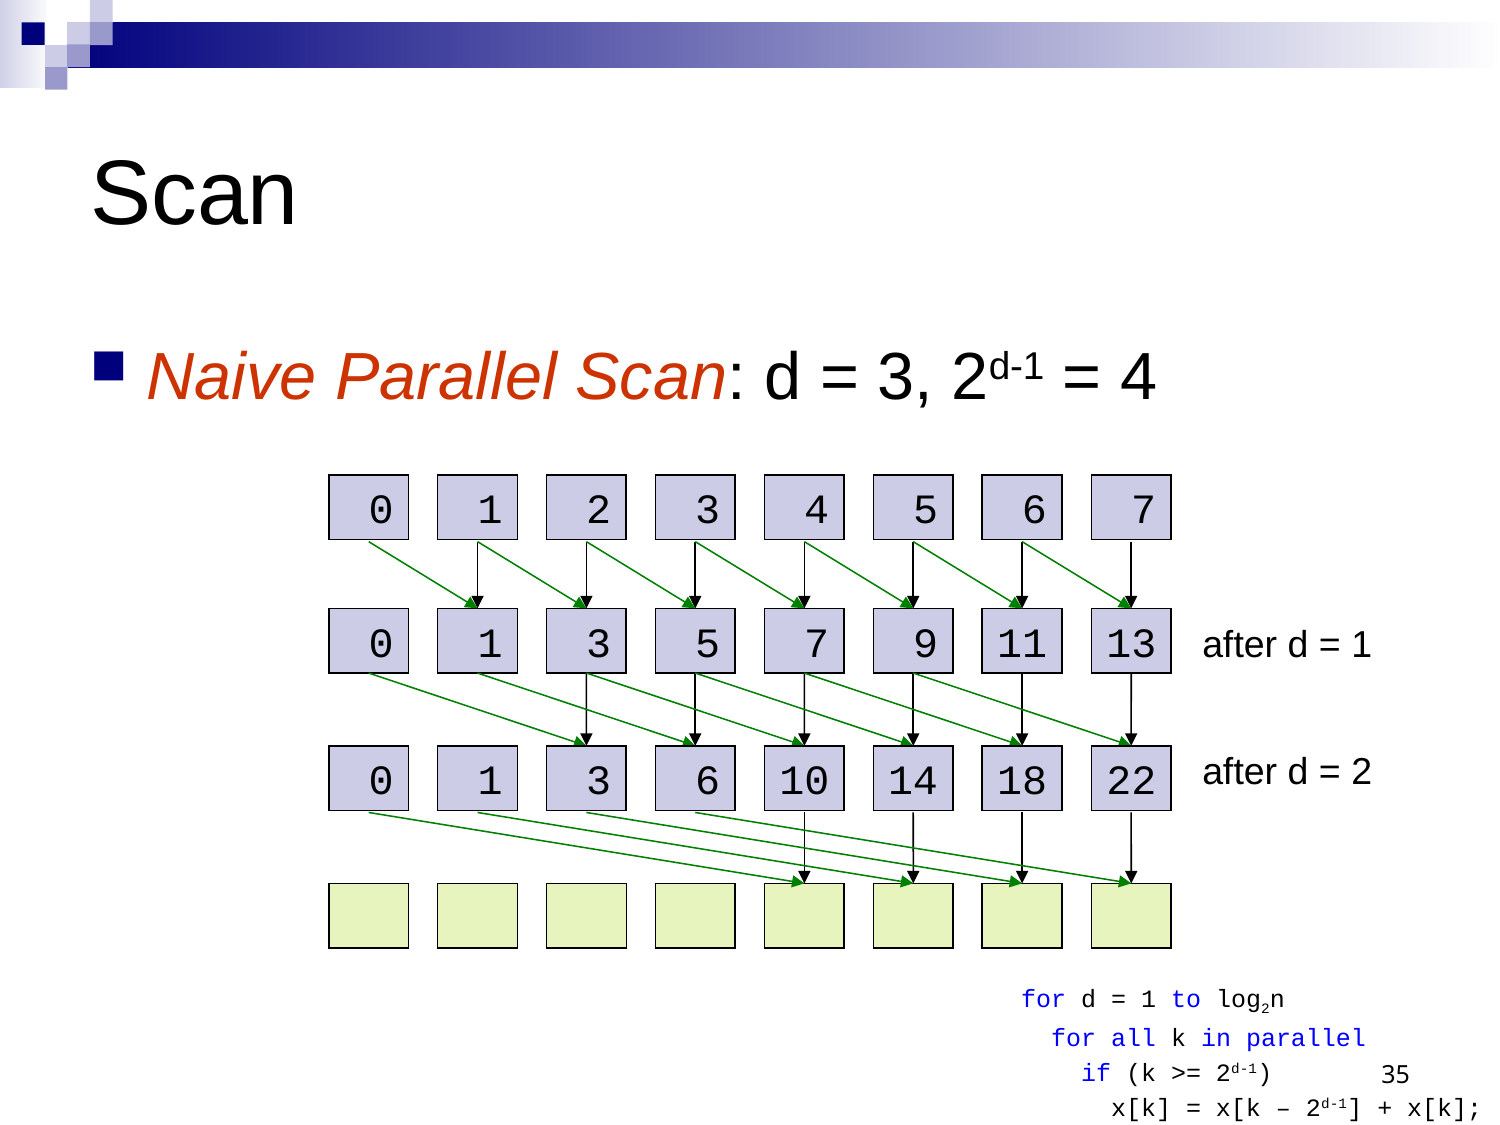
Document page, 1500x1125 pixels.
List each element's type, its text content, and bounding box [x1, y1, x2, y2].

text_box 0 [328, 745, 409, 811]
text_box [546, 894, 627, 949]
slide_number 35 [1074, 1024, 1426, 1101]
text_box 7 [1091, 474, 1172, 540]
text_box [695, 674, 803, 747]
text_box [1023, 541, 1132, 609]
text_box 5 [873, 474, 954, 540]
text_box [764, 895, 845, 949]
text_box 1 [437, 474, 518, 540]
text_box [982, 893, 1062, 949]
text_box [586, 812, 692, 884]
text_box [696, 541, 805, 609]
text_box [913, 674, 1132, 747]
text_box 18 [982, 755, 1062, 810]
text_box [914, 541, 1023, 609]
text_box [873, 894, 954, 949]
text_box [805, 541, 914, 609]
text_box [368, 812, 475, 884]
text_box 4 [764, 474, 845, 540]
text_box 5 [655, 617, 736, 672]
text_box 1 [437, 755, 518, 810]
text_box [328, 883, 409, 949]
text_box 3 [655, 474, 736, 540]
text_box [804, 674, 911, 747]
text_box [655, 895, 736, 949]
text_box [437, 893, 518, 949]
text_box after d = 1 [1187, 612, 1388, 673]
text_box for d = 1 to log2n for all k in parallel if (k >= 2d-1) x[k] = x[k – 2d-1] + x[k]; [1006, 974, 1500, 1125]
text_box 3 [546, 756, 627, 809]
text_box 22 [1091, 745, 1172, 811]
text_box after d = 2 [1187, 739, 1388, 800]
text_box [587, 541, 696, 609]
title Scan [75, 75, 1425, 300]
text_box 11 [982, 617, 1062, 673]
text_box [586, 674, 693, 747]
text_box 2 [546, 474, 627, 540]
text_box 0 [328, 608, 409, 674]
text_box 10 [764, 756, 845, 809]
text_box 13 [1091, 608, 1172, 674]
text_box 0 [328, 474, 409, 540]
text_box [689, 22, 693, 67]
text_box 9 [873, 617, 954, 672]
text_box 6 [982, 474, 1062, 540]
text_box 7 [764, 617, 845, 672]
text_box 3 [546, 617, 627, 672]
text_box 1 [437, 617, 518, 673]
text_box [694, 812, 1132, 884]
text_box 14 [873, 756, 954, 809]
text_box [477, 812, 584, 884]
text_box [368, 674, 476, 747]
text_box 111 [778, 22, 783, 67]
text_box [478, 541, 587, 609]
text_box 6 [655, 756, 736, 809]
list Naive Parallel Scan: d = 3, 2d-1 = 4 [75, 324, 1425, 963]
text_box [477, 674, 585, 747]
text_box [368, 541, 478, 609]
text_box [1091, 883, 1172, 949]
